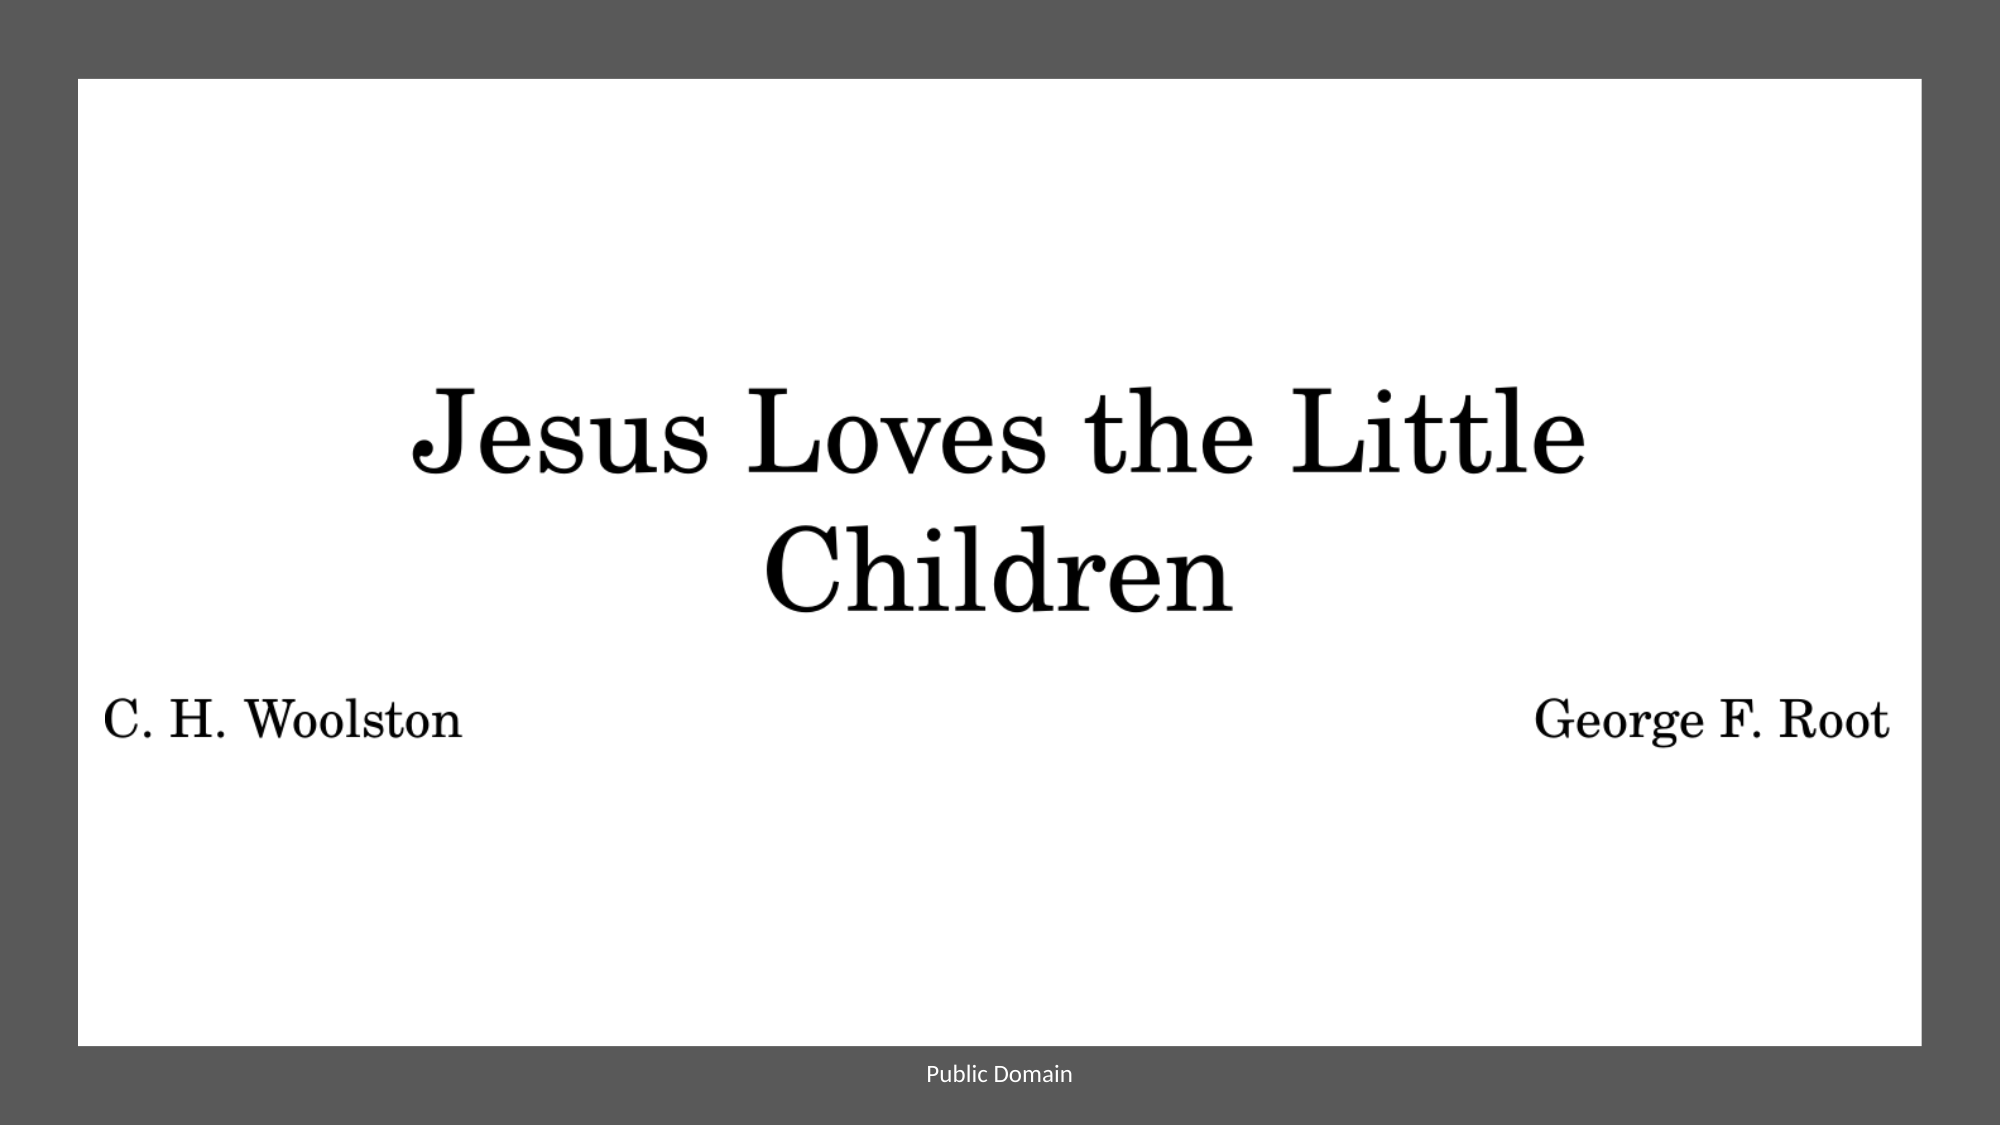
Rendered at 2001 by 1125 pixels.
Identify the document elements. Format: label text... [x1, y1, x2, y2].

footer Public Domain [662, 1042, 1338, 1103]
text_box [0, 0, 2000, 1125]
text_box [77, 78, 1923, 1047]
picture [105, 374, 1895, 751]
